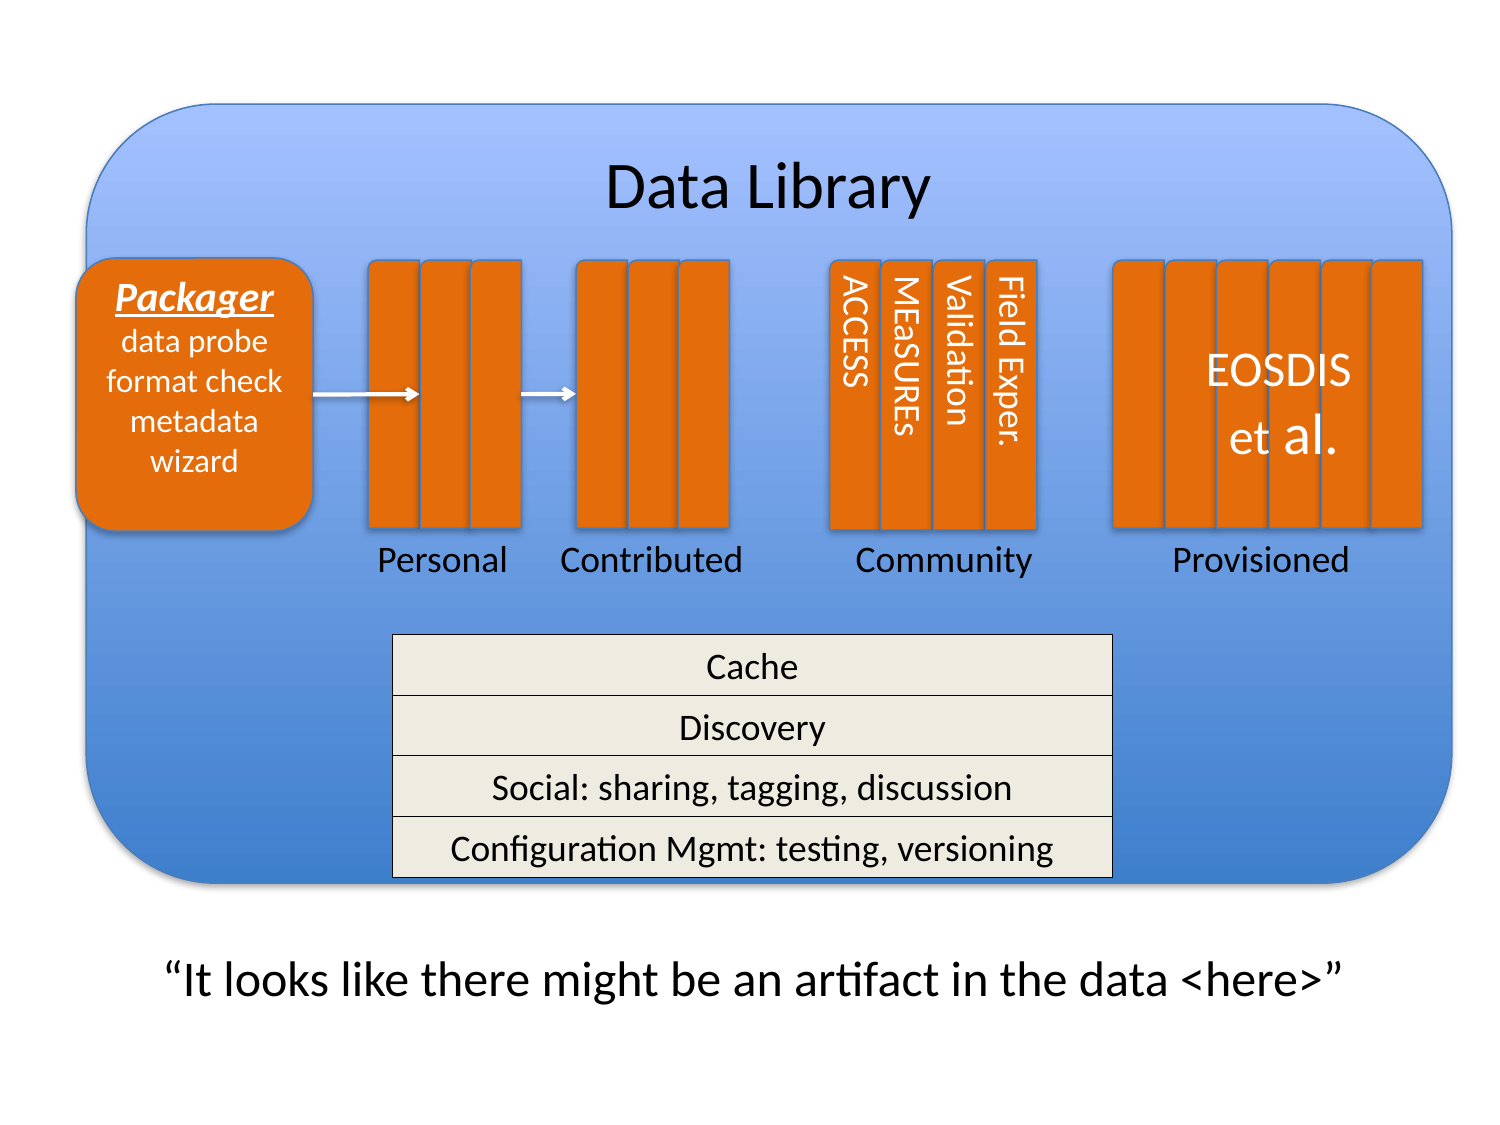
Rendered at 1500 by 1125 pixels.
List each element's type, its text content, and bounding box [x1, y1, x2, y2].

text_box “It looks like there might be an artifact in the data <here>” [147, 939, 1360, 1015]
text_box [75, 103, 1453, 884]
